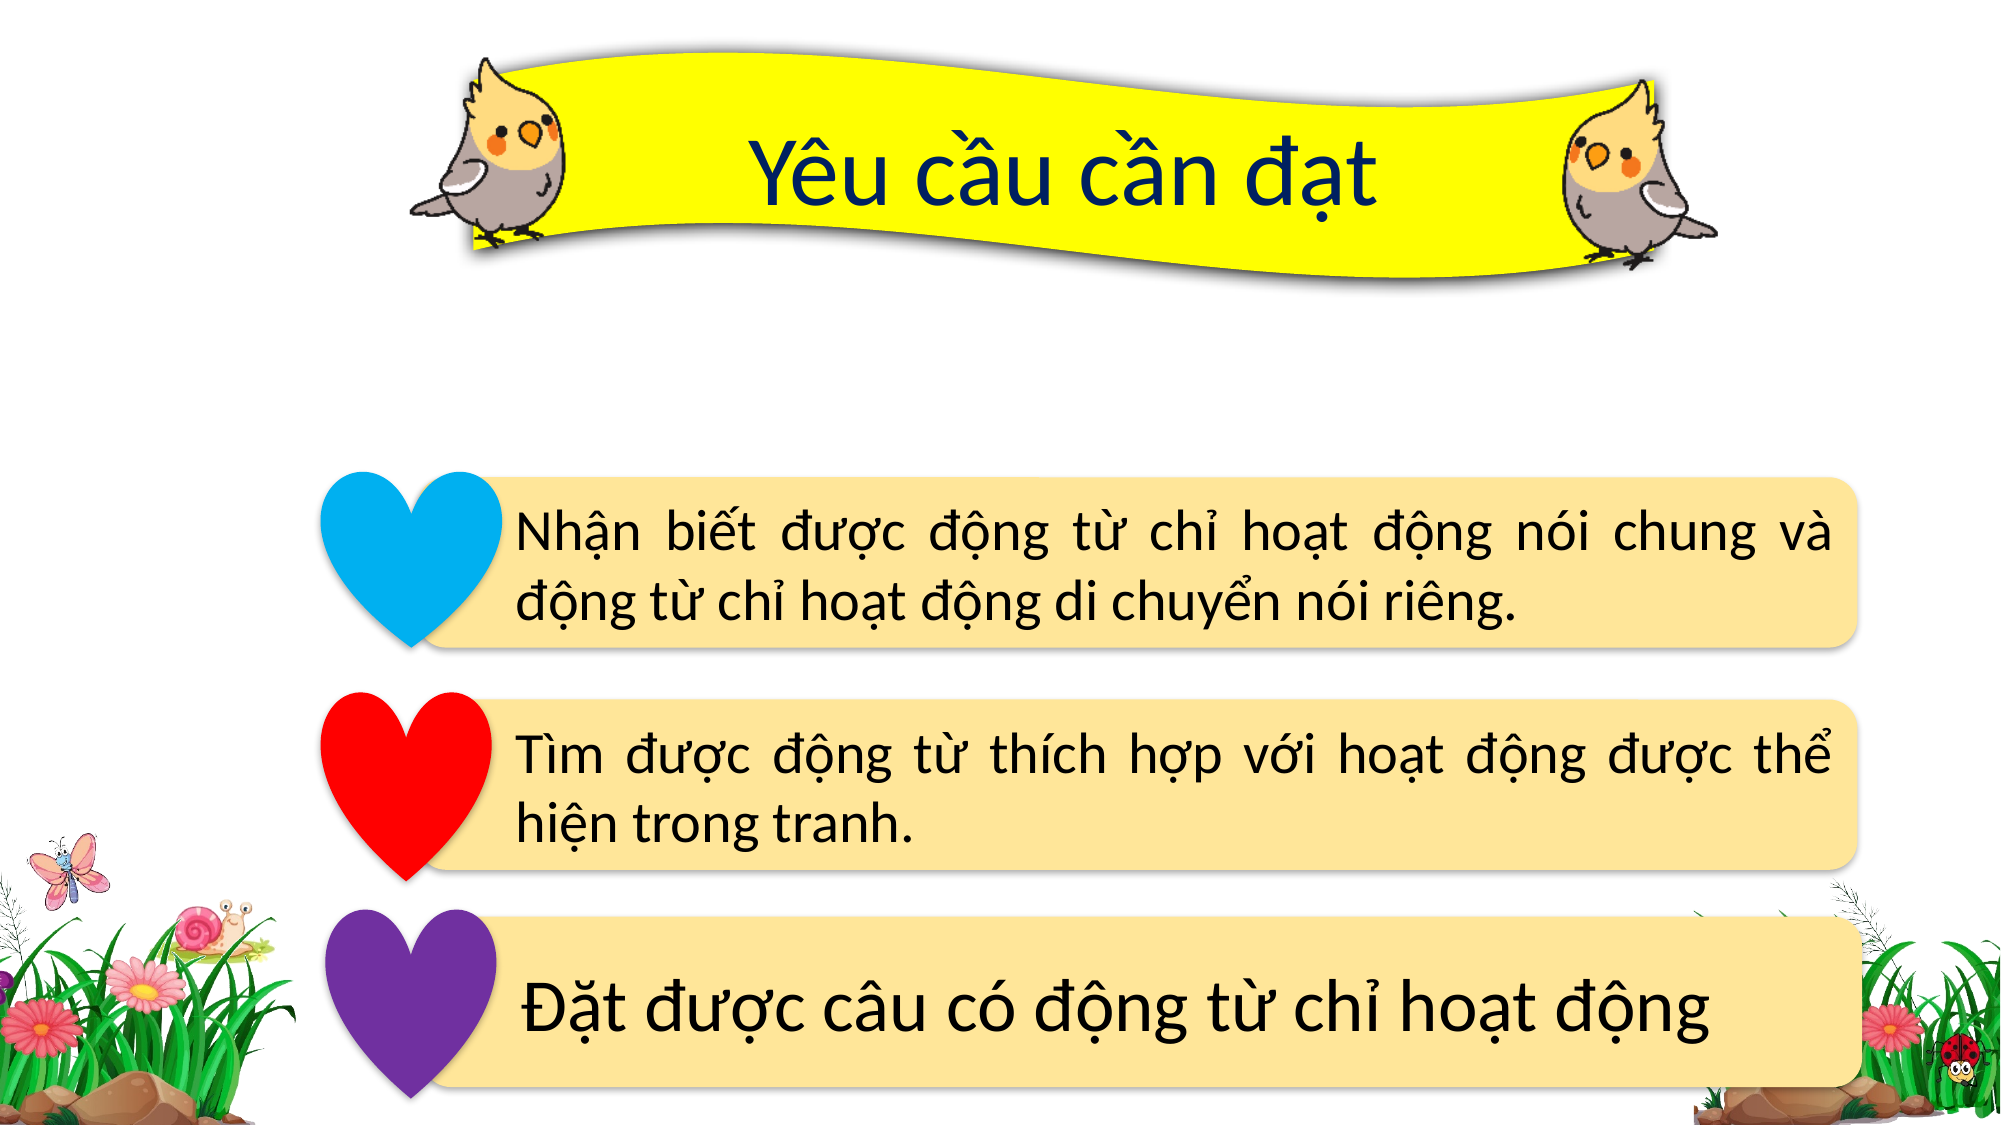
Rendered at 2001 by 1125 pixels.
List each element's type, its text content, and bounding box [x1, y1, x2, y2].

text_box Đặt được câu có động từ chỉ hoạt động [438, 915, 1693, 1089]
text_box Tìm được động từ thích hợp với hoạt động được thể hiện trong tranh. [434, 698, 1859, 871]
picture [0, 821, 307, 1125]
text_box Nhận biết được động từ chỉ hoạt động nói chung và động từ chỉ hoạt động di chuyển nói riêng. [431, 476, 1859, 649]
text_box [319, 691, 493, 883]
picture [1508, 29, 1780, 301]
text_box Yêu cầu cần đạt [620, 51, 1508, 279]
picture [348, 7, 620, 279]
text_box [324, 908, 498, 1100]
picture [1693, 821, 2001, 1125]
text_box [319, 470, 504, 649]
